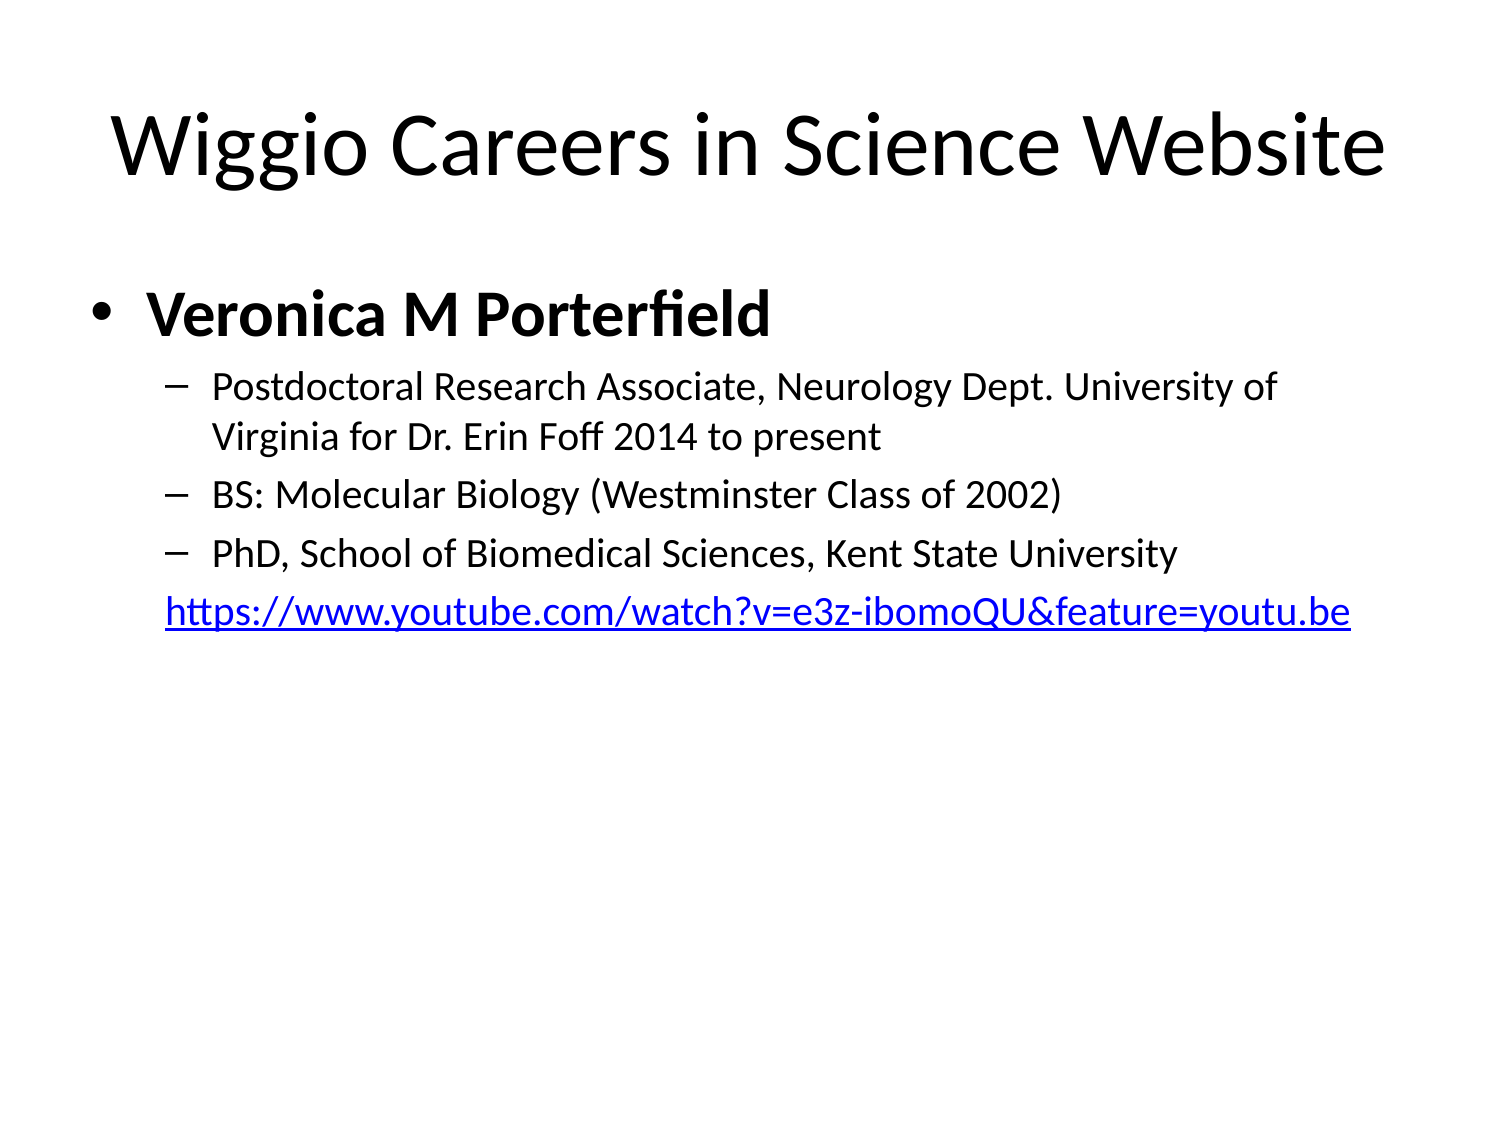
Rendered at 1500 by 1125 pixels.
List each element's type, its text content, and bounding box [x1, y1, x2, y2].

title Wiggio Careers in Science Website [75, 45, 1425, 233]
list Veronica M Porterfield Postdoctoral Research Associate, Neurology Dept. University of Virginia for Dr. Erin Foff 2014 to present BS: Molecular Biology (Westminster Class of 2002) PhD, School of Biomedical Sciences, Kent State University https://www.youtube.com/watch?v=e3z-ibomoQU&feature=youtu.be [75, 262, 1425, 1005]
